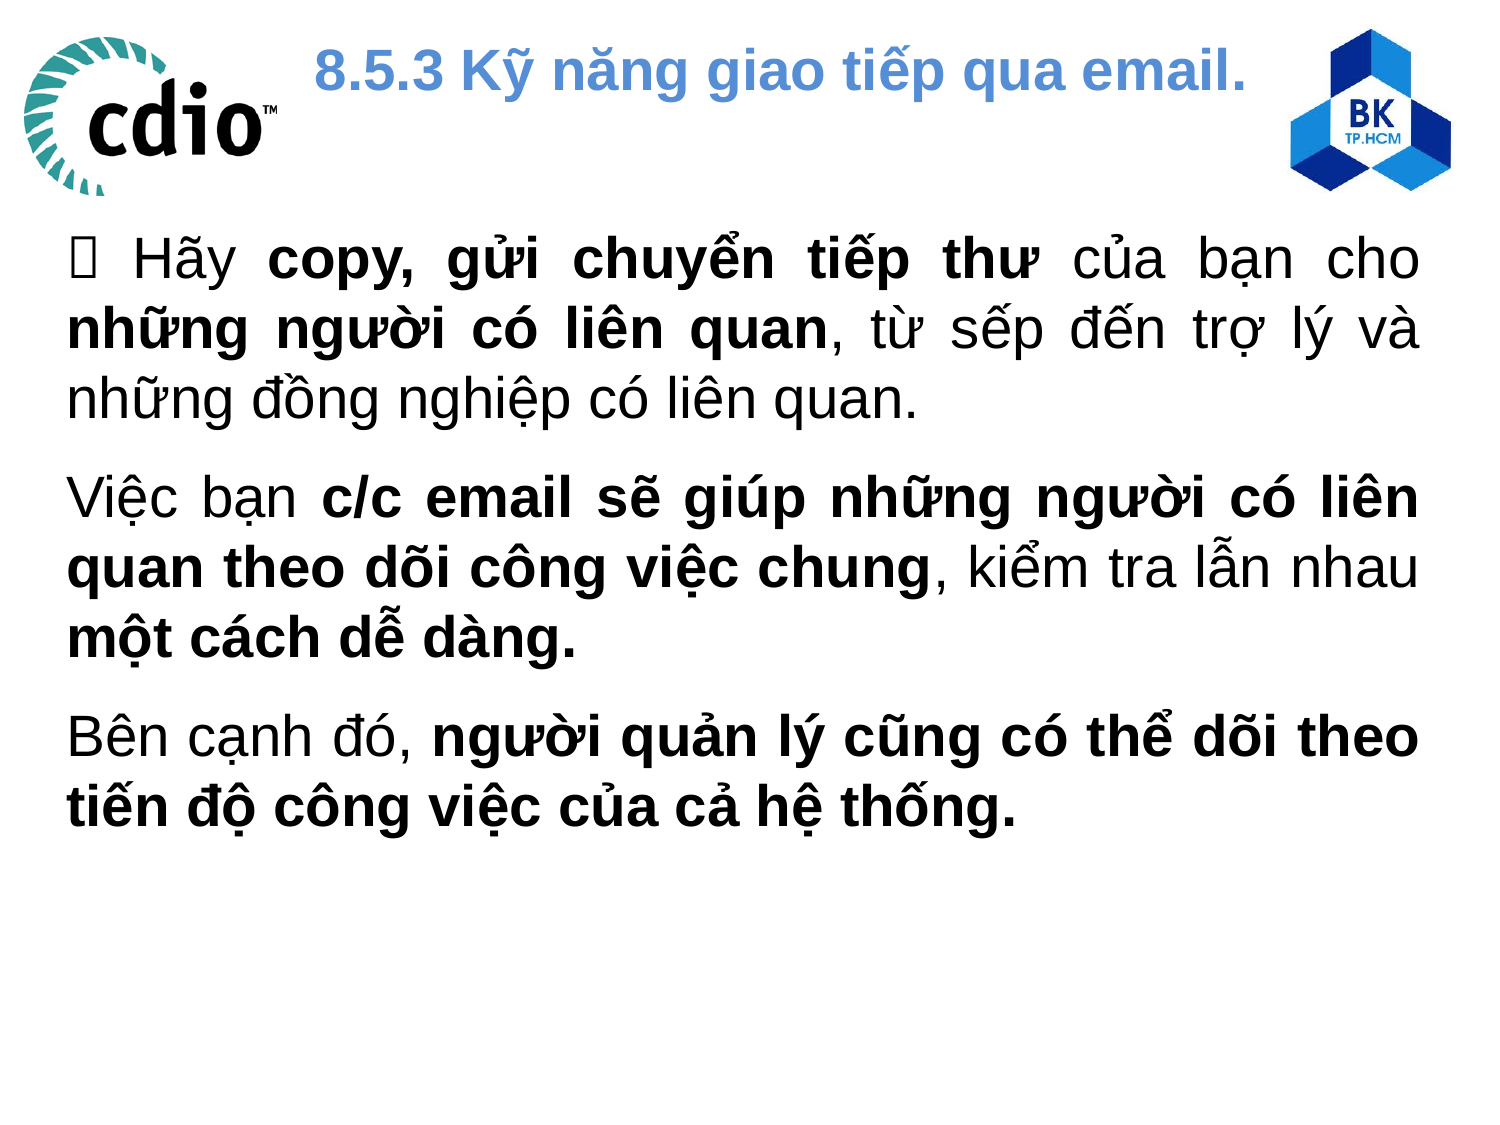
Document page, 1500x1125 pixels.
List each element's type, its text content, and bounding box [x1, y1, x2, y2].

text_box 8.5.3 Kỹ năng giao tiếp qua email. [299, 24, 1288, 110]
picture [1287, 24, 1454, 195]
picture [24, 37, 277, 196]
text_box  Hãy copy, gửi chuyển tiếp thư của bạn cho những người có liên quan, từ sếp đến trợ lý và những đồng nghiệp có liên quan. Việc bạn c/c email sẽ giúp những người có liên quan theo dõi công việc chung, kiểm tra lẫn nhau một cách dễ dàng. Bên cạnh đó, người quản lý cũng có thể dõi theo tiến độ công việc của cả hệ thống. [37, 212, 1450, 846]
